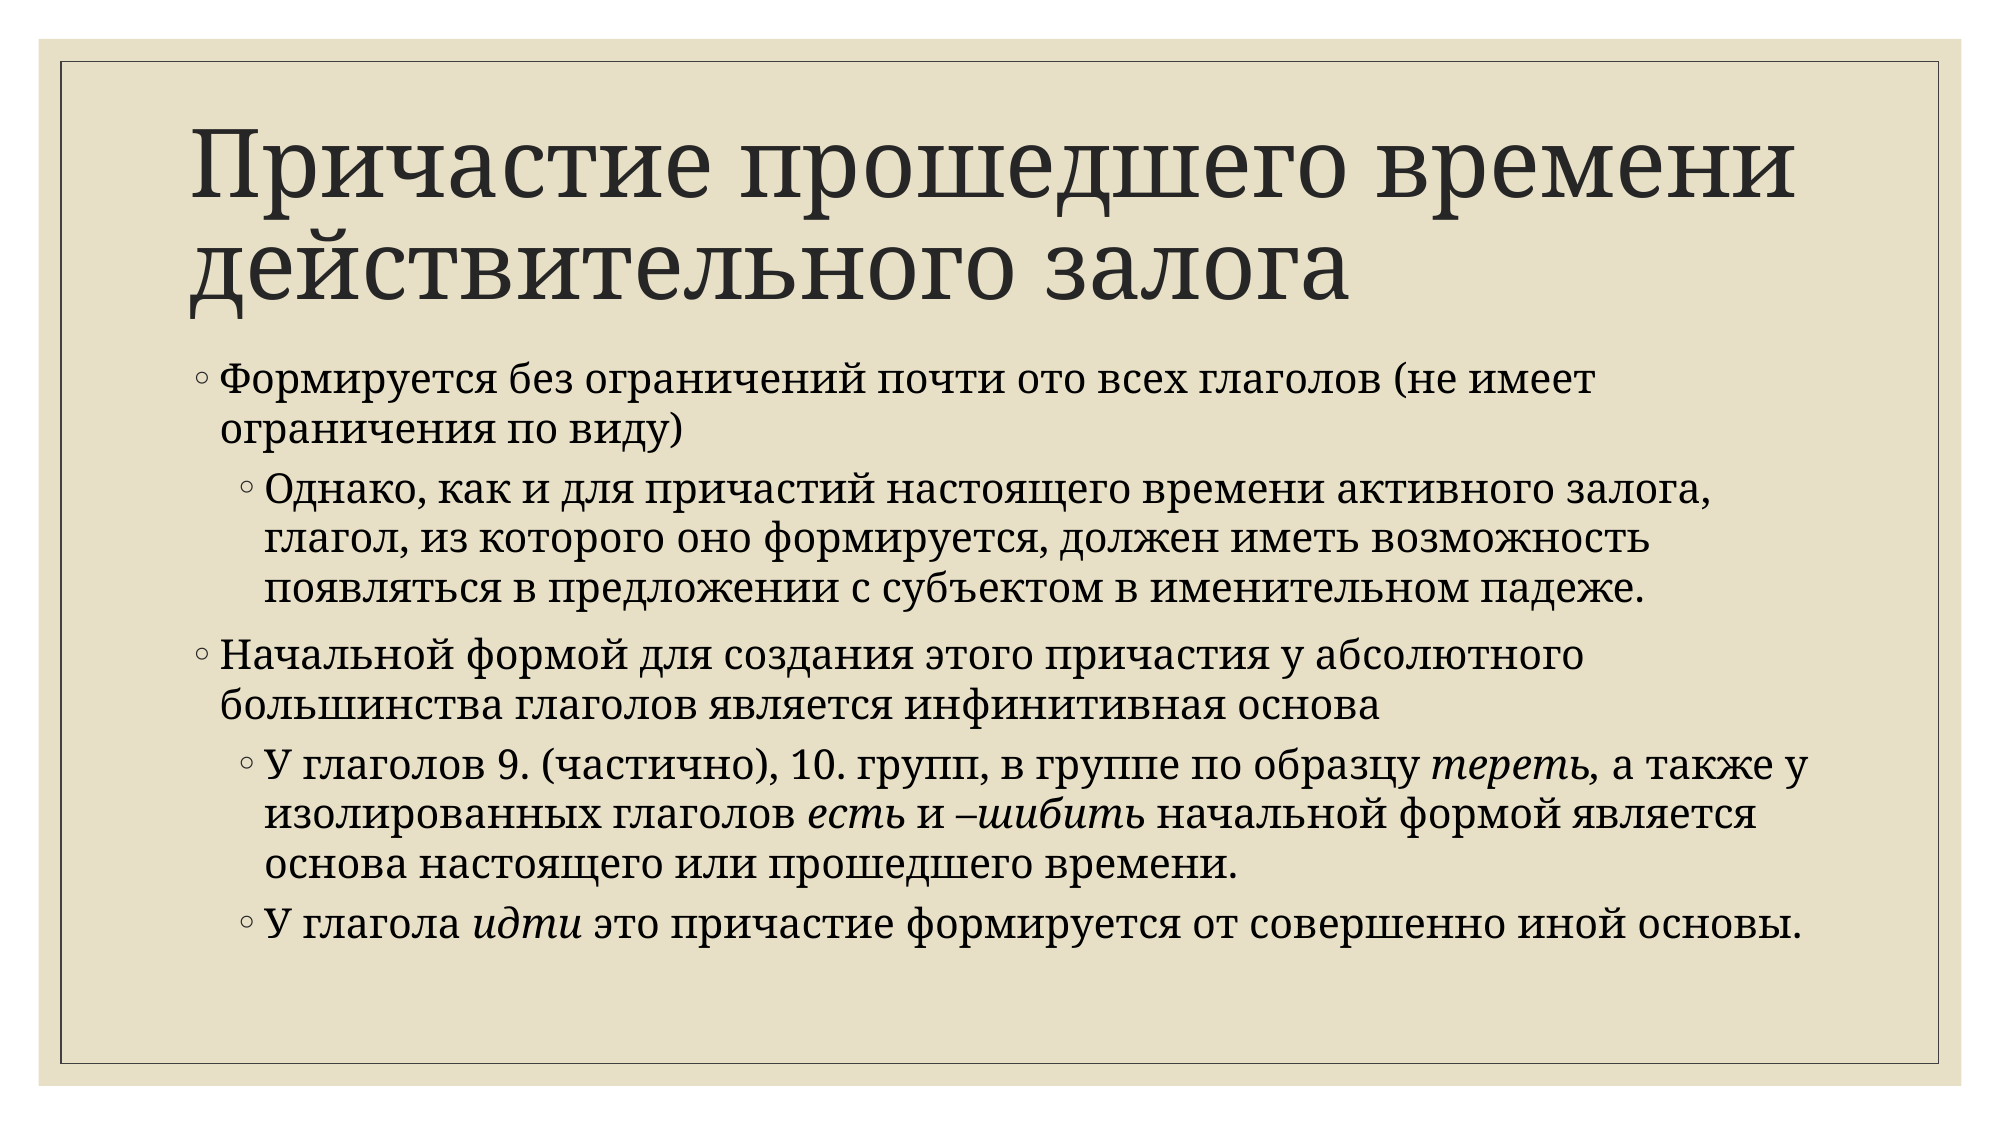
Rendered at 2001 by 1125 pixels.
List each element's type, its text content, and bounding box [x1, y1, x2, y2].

list Формируется без ограничений почти ото всех глаголов (не имеет ограничения по виду) Однако, как и для причастий настоящего времени активного залога, глагол, из которого оно формируется, должен иметь возможность появляться в предложении с субъектом в именительном падеже. Начальной формой для создания этого причастия у абсолютного большинства глаголов является инфинитивная основа У глаголов 9. (частично), 10. групп, в группе по образцу тереть, а также у изолированных глаголов есть и –шибить начальной формой является основа настоящего или прошедшего времени. У глагола идти это причастие формируется от совершенно иной основы. [174, 345, 1825, 969]
title Причастие прошедшего времени действительного залога [174, 105, 1825, 331]
